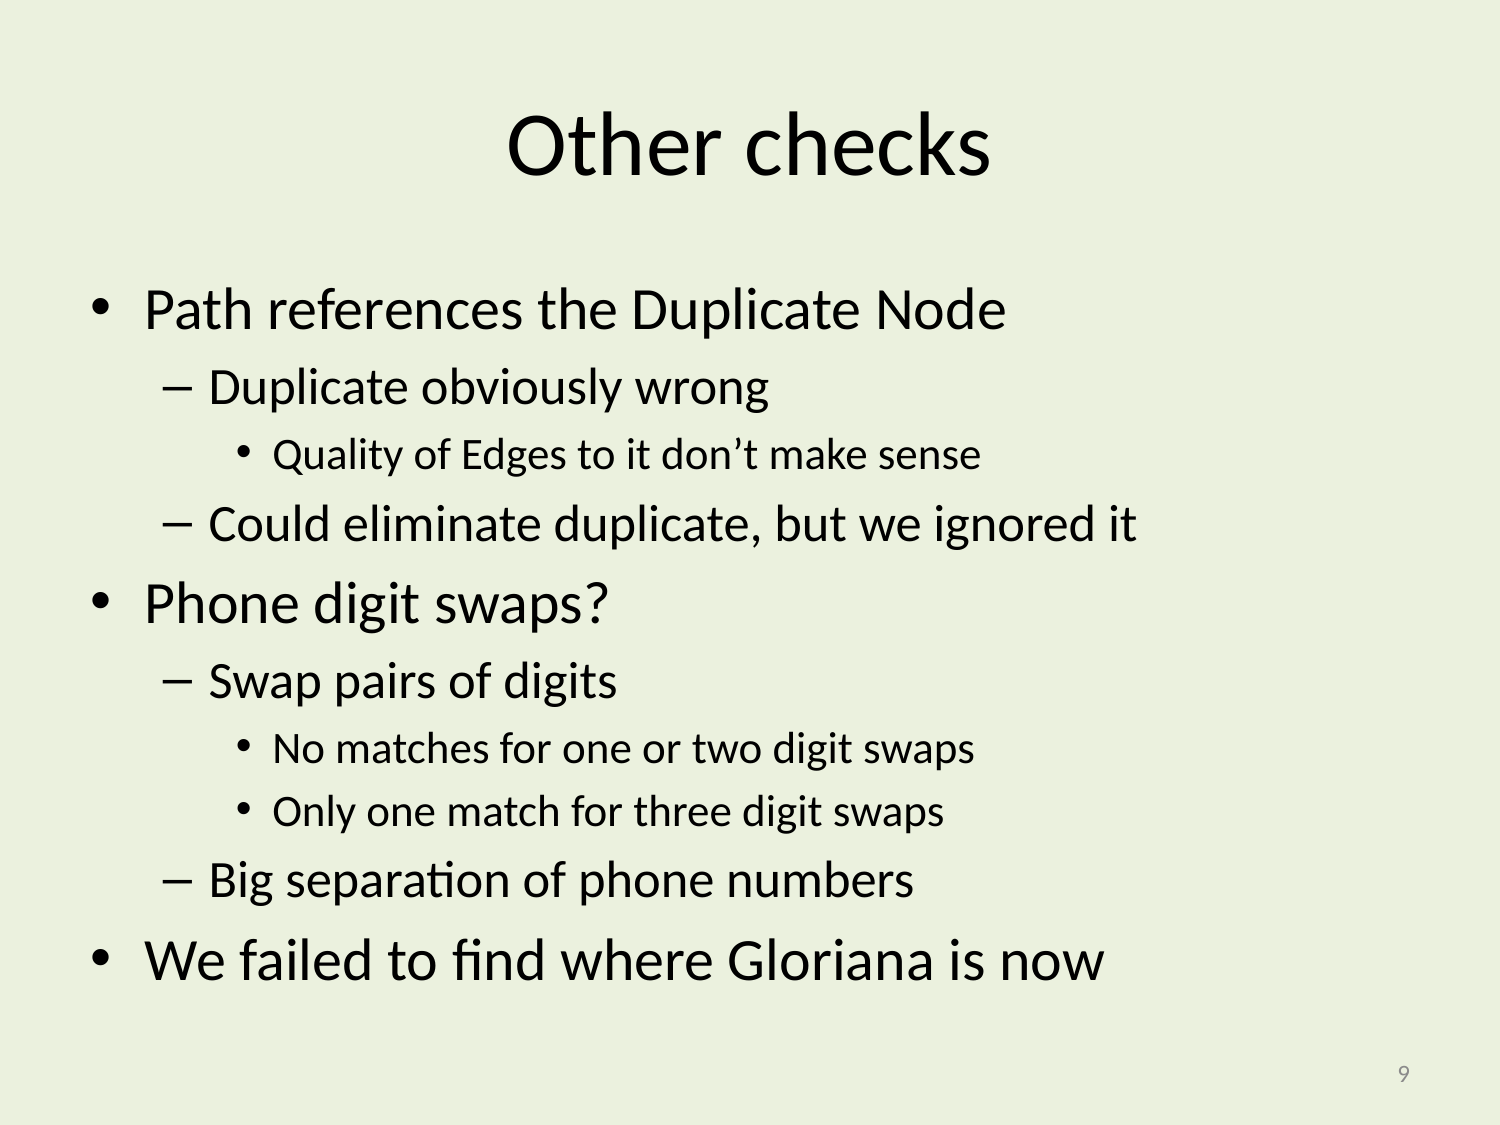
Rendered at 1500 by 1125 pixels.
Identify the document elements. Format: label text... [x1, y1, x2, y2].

title Other checks [75, 45, 1425, 233]
list Path references the Duplicate Node Duplicate obviously wrong Quality of Edges to it don’t make sense Could eliminate duplicate, but we ignored it Phone digit swaps? Swap pairs of digits No matches for one or two digit swaps Only one match for three digit swaps Big separation of phone numbers We failed to find where Gloriana is now [75, 262, 1425, 1005]
slide_number 9 [1074, 1042, 1425, 1103]
